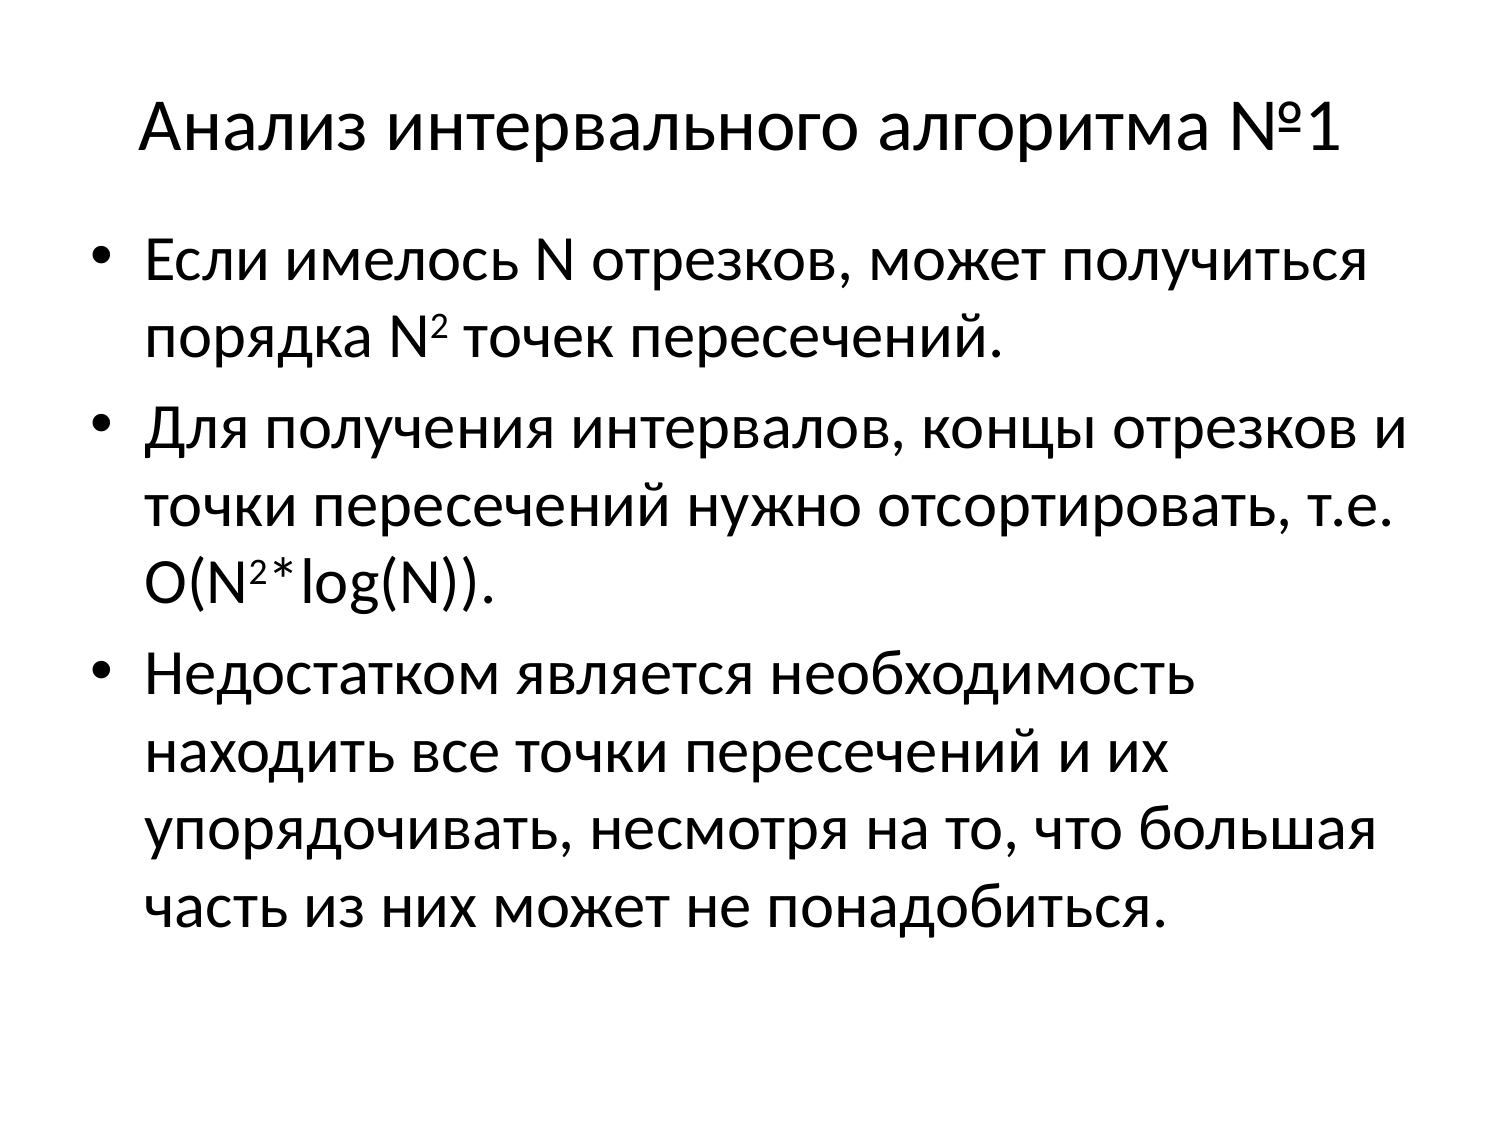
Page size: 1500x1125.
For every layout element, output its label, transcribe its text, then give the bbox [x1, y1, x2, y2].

list Если имелось N отрезков, может получиться порядка N2 точек пересечений. Для получения интервалов, концы отрезков и точки пересечений нужно отсортировать, т.е. O(N2*log(N)). Недостатком является необходимость находить все точки пересечений и их упорядочивать, несмотря на то, что большая часть из них может не понадобиться. [75, 208, 1425, 1005]
title Анализ интервального алгоритма №1 [75, 45, 1425, 197]
